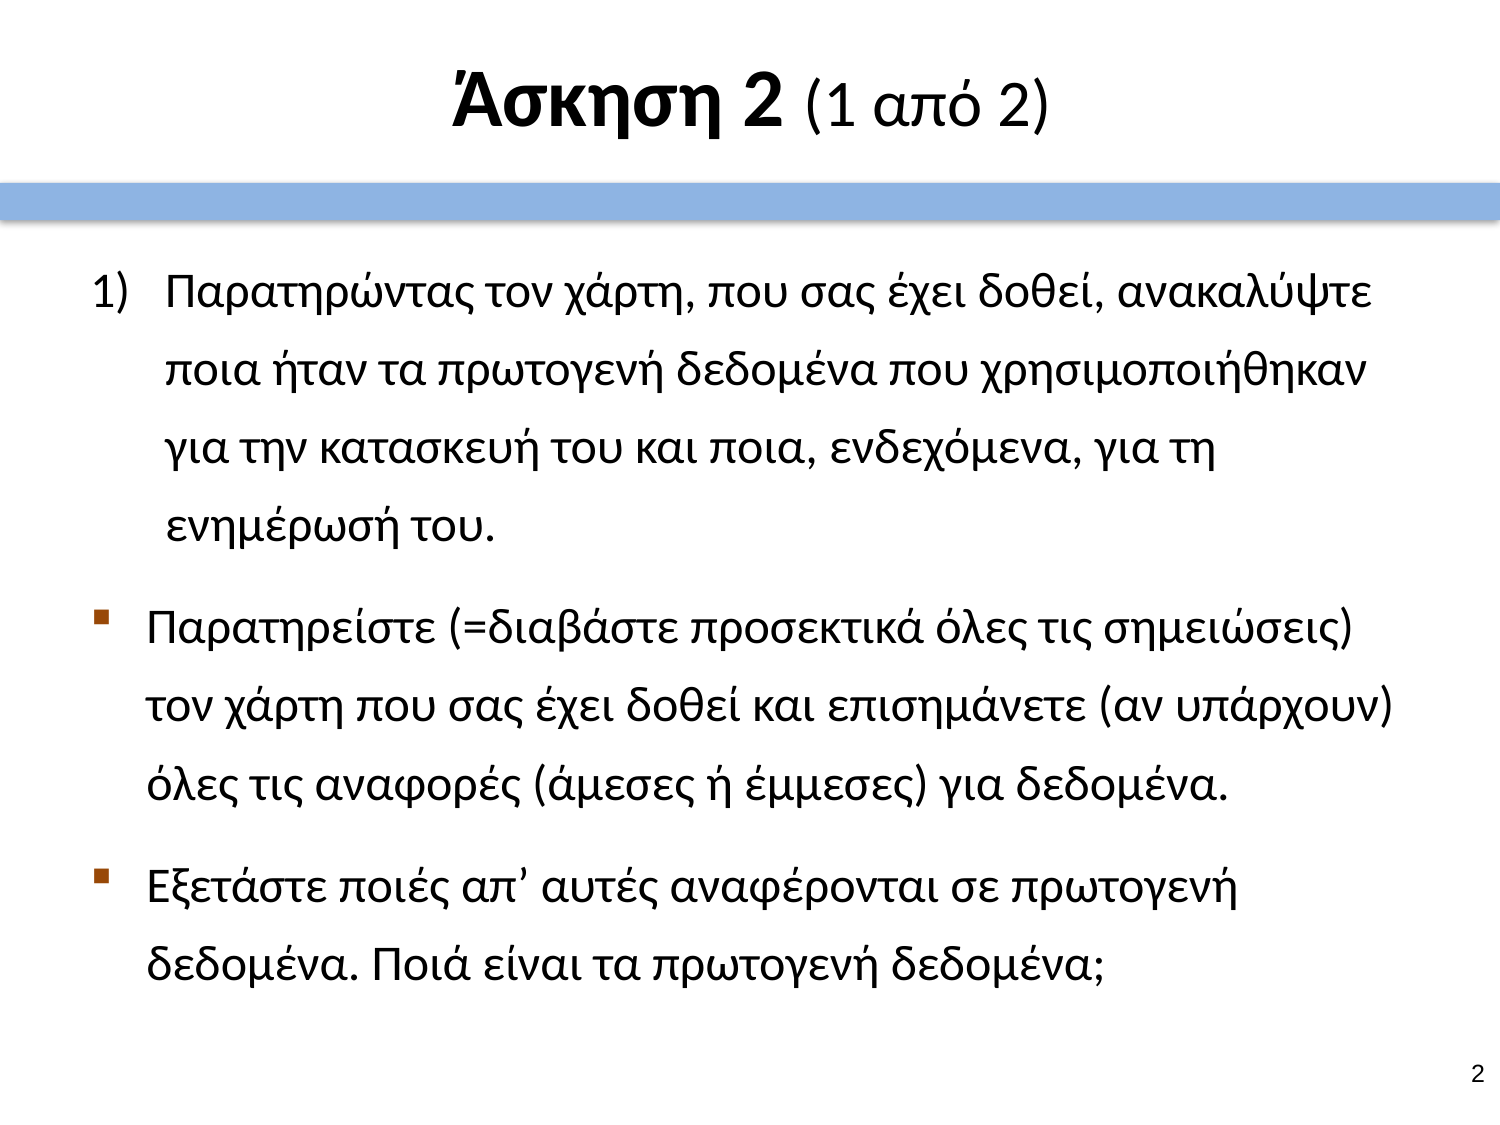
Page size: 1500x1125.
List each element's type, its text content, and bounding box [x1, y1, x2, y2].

title Άσκηση 2 (1 από 2) [76, 19, 1427, 169]
list Παρατηρώντας τον χάρτη, που σας έχει δοθεί, ανακαλύψτε ποια ήταν τα πρωτογενή δεδομένα που χρησιμοποιήθηκαν για την κατασκευή του και ποια, ενδεχόμενα, για τη ενημέρωσή του. Παρατηρείστε (=διαβάστε προσεκτικά όλες τις σημειώσεις) τον χάρτη που σας έχει δοθεί και επισημάνετε (αν υπάρχουν) όλες τις αναφορές (άμεσες ή έμμεσες) για δεδομένα. Εξετάστε ποιές απ’ αυτές αναφέρονται σε πρωτογενή δεδομένα. Ποιά είναι τα πρωτογενή δεδομένα; [75, 231, 1425, 1024]
slide_number 1 [1309, 1042, 1500, 1103]
